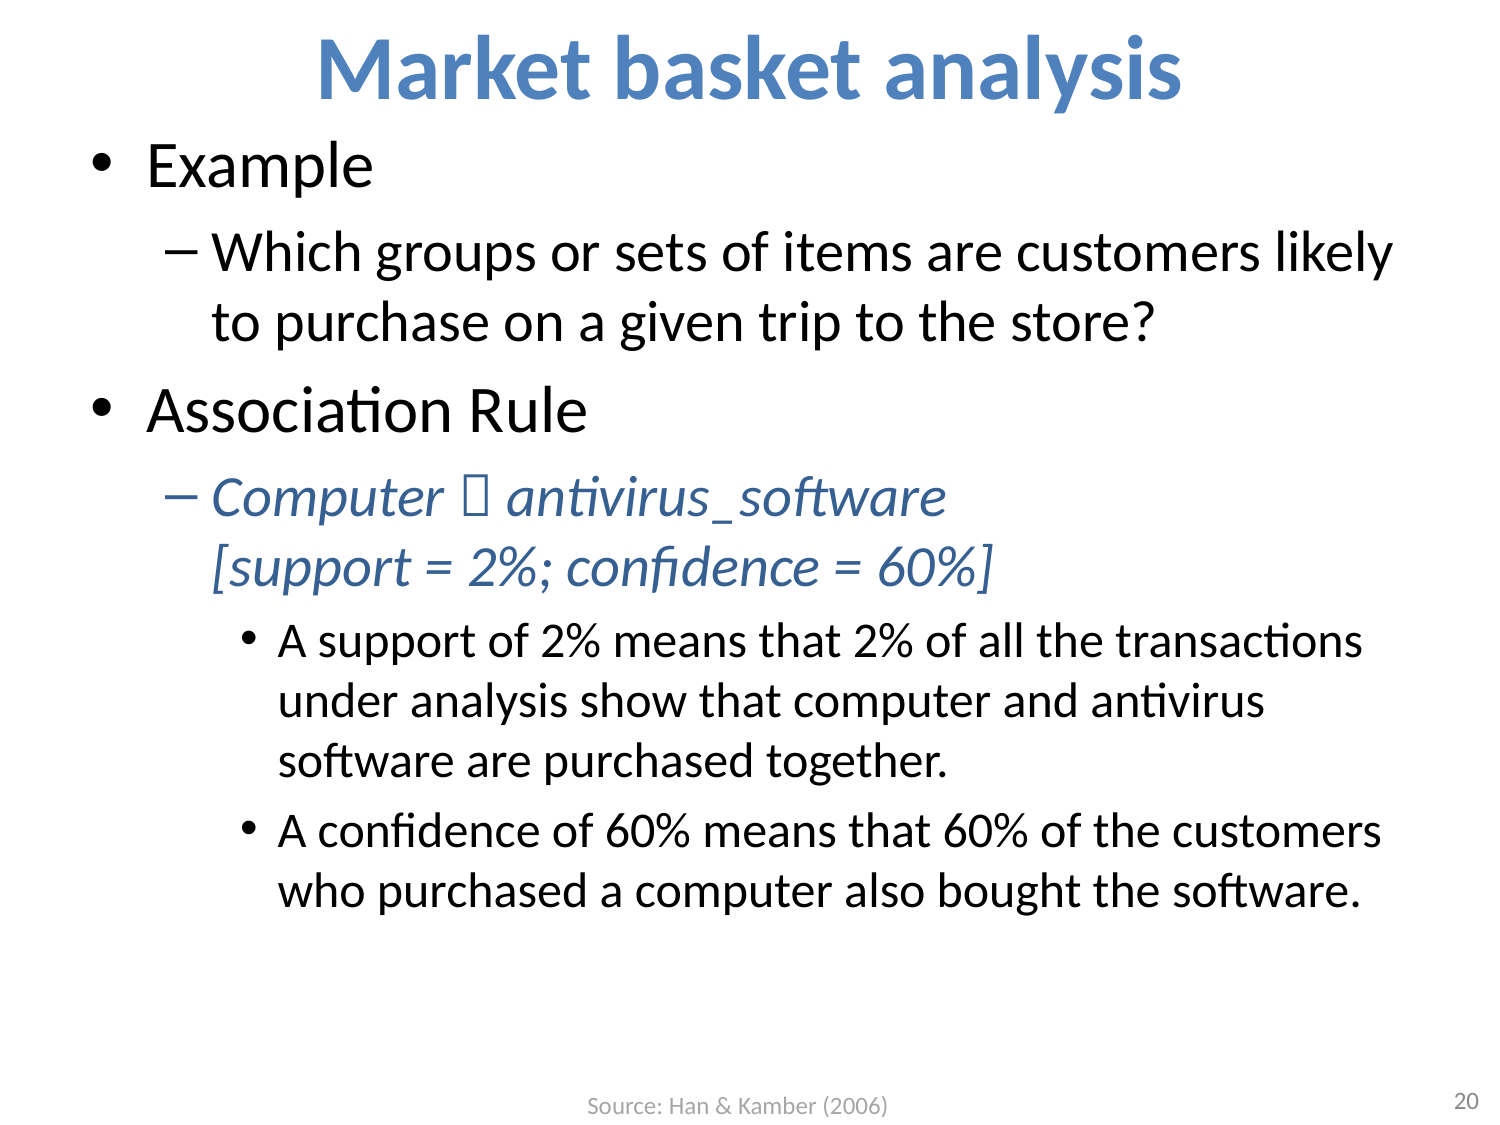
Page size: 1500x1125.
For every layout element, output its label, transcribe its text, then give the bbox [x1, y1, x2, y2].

slide_number 20 [1144, 1069, 1495, 1125]
text_box Source: Han & Kamber (2006) [549, 1082, 928, 1125]
title Market basket analysis [75, 0, 1425, 113]
list Example Which groups or sets of items are customers likely to purchase on a given trip to the store? Association Rule Computer  antivirus_software [support = 2%; confidence = 60%] A support of 2% means that 2% of all the transactions under analysis show that computer and antivirus software are purchased together. A confidence of 60% means that 60% of the customers who purchased a computer also bought the software. [75, 113, 1425, 1083]
